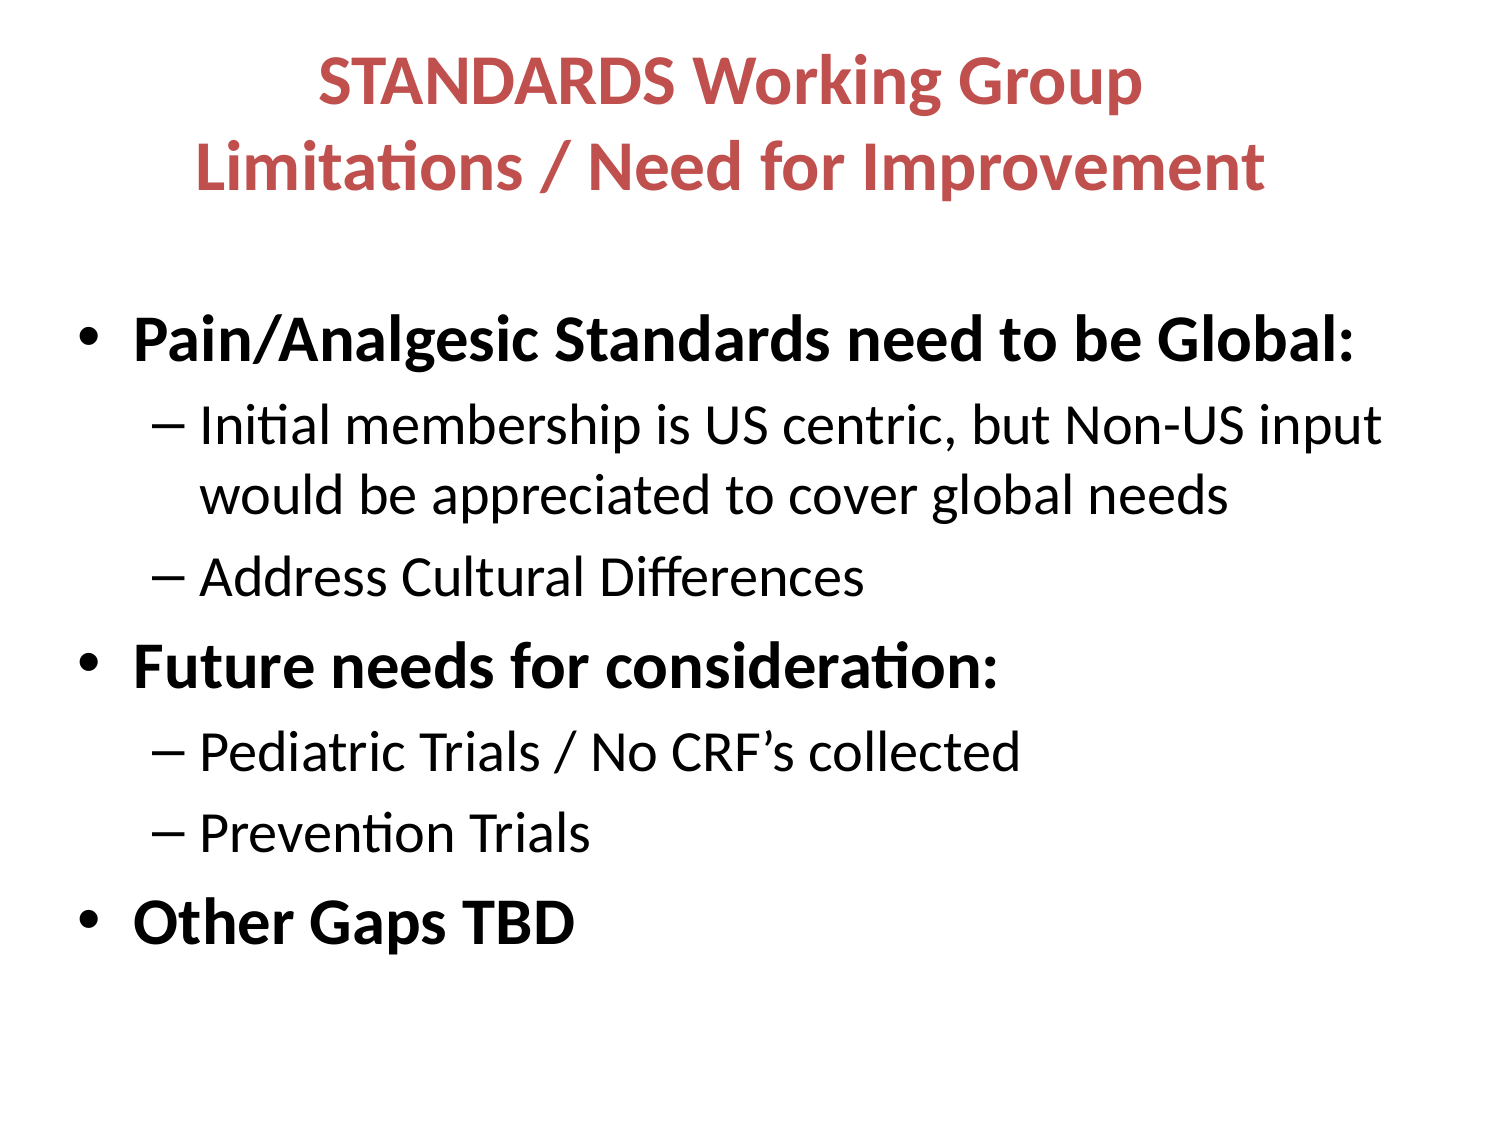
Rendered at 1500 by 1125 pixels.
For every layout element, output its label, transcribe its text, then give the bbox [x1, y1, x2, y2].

title STANDARDS Working Group Limitations / Need for Improvement [0, 24, 1463, 213]
list Pain/Analgesic Standards need to be Global: Initial membership is US centric, but Non-US input would be appreciated to cover global needs Address Cultural Differences Future needs for consideration: Pediatric Trials / No CRF’s collected Prevention Trials Other Gaps TBD [62, 287, 1425, 1038]
